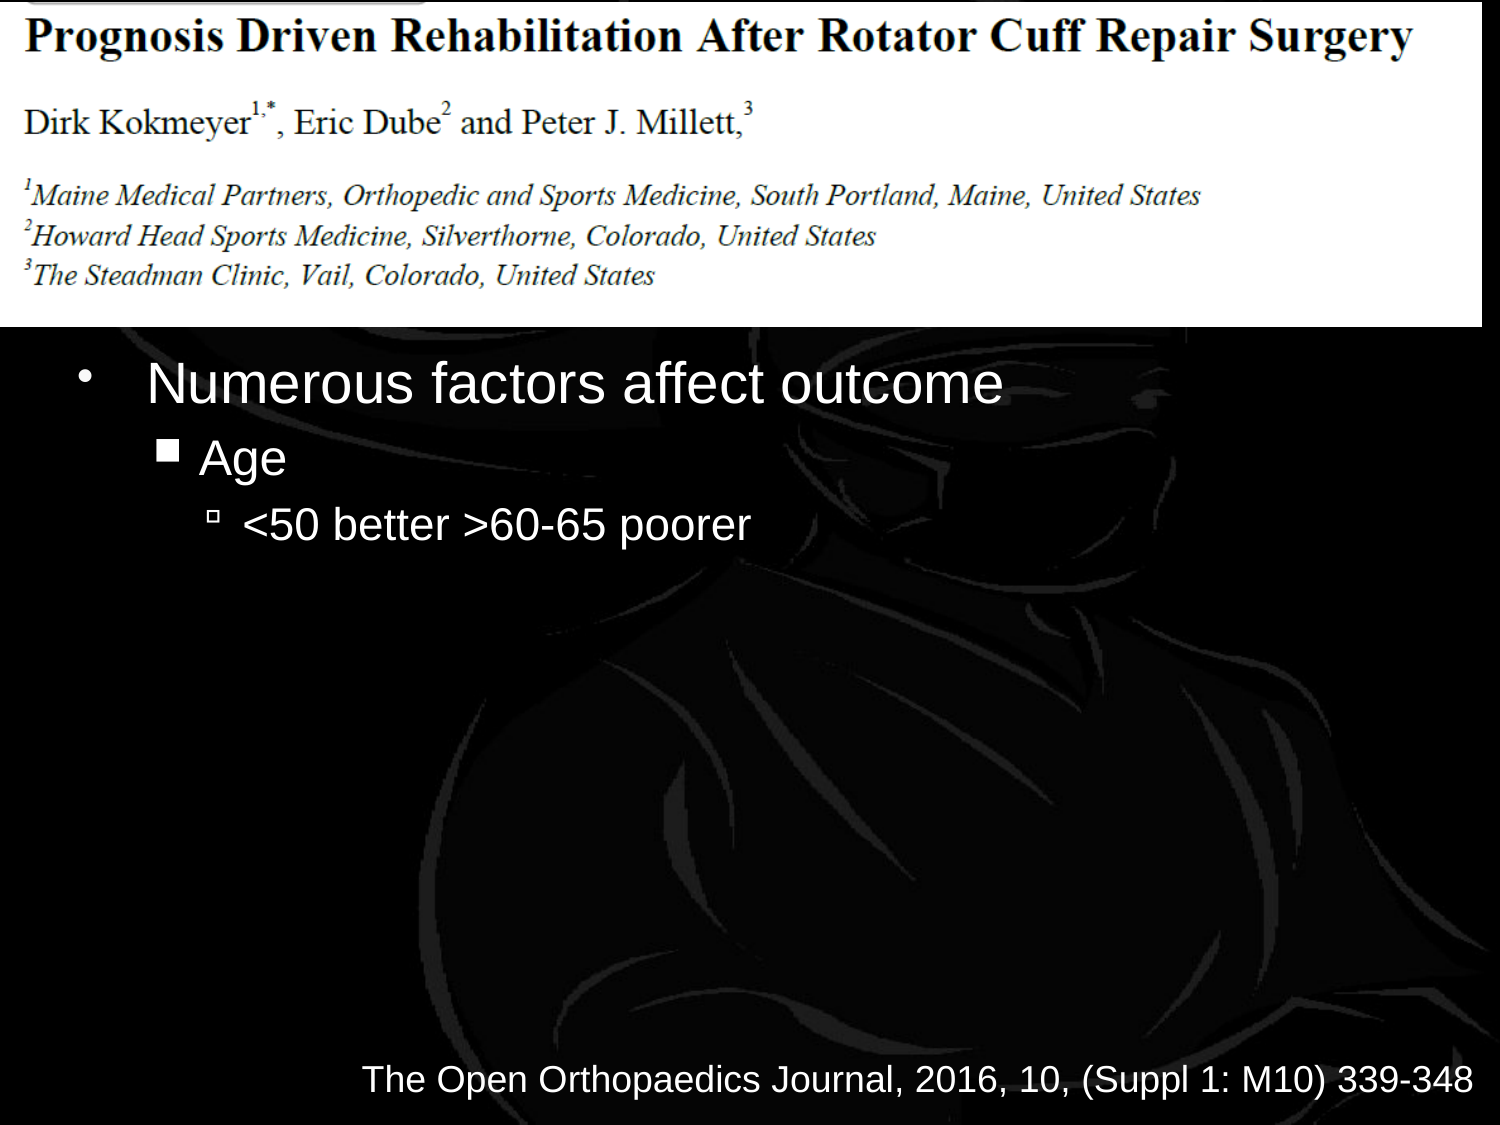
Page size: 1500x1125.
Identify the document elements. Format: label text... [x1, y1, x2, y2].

text_box The Open Orthopaedics Journal, 2016, 10, (Suppl 1: M10) 339-348 [346, 1047, 1500, 1108]
picture [0, 0, 1500, 1125]
list Numerous factors affect outcome Age <50 better >60-65 poorer [41, 369, 1368, 882]
